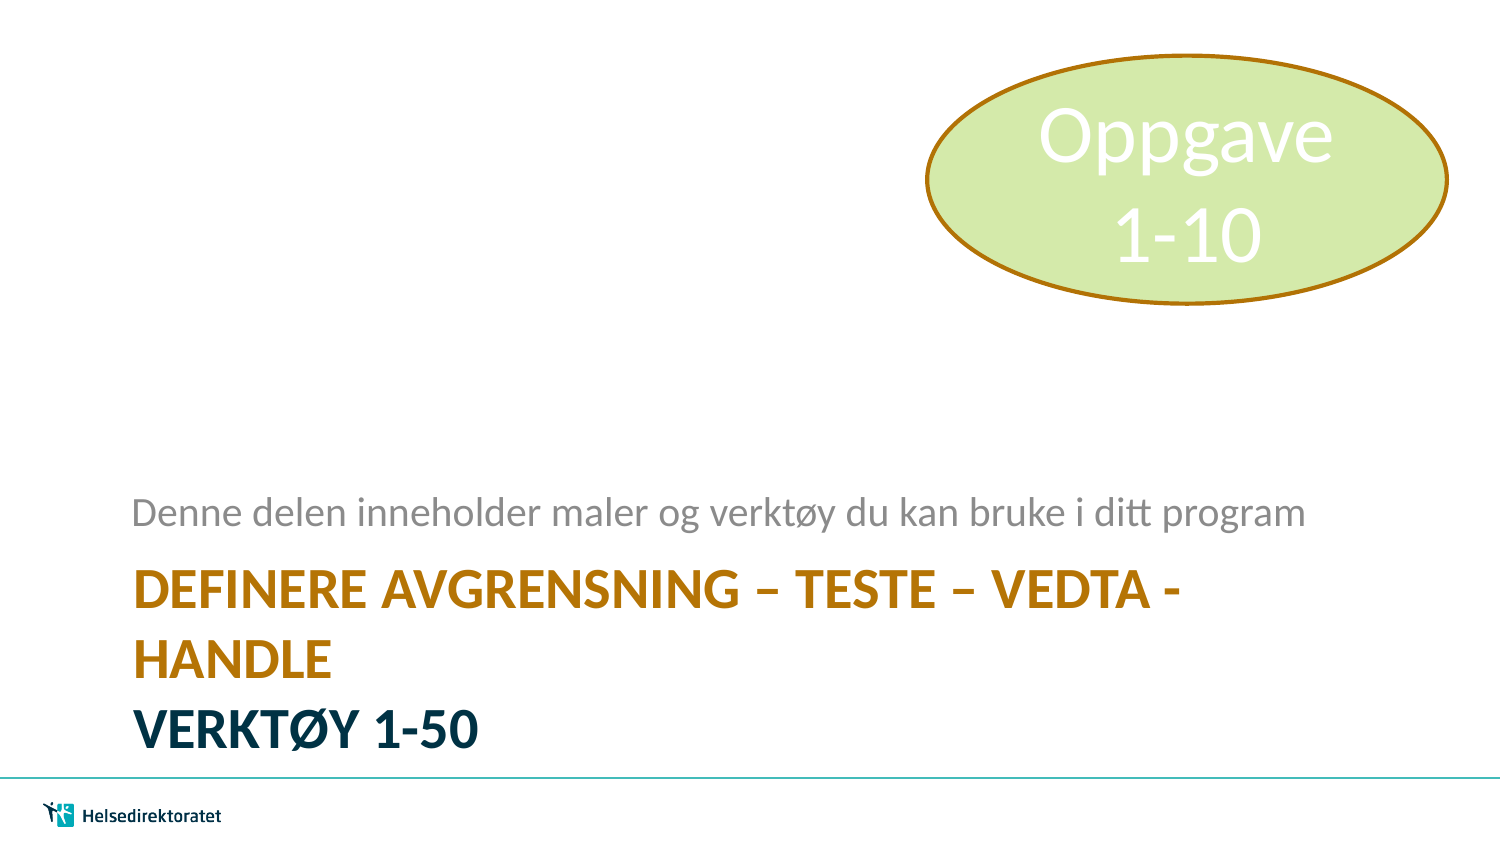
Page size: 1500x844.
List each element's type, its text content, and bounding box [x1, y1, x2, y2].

picture [43, 802, 221, 827]
text_box Oppgave 1-10 [925, 53, 1450, 306]
title Definere avgrensning – teste – vedta - handle Verktøy 1-50 [118, 542, 1394, 659]
list Denne delen inneholder maler og verktøy du kan bruke i ditt program [116, 357, 1392, 543]
